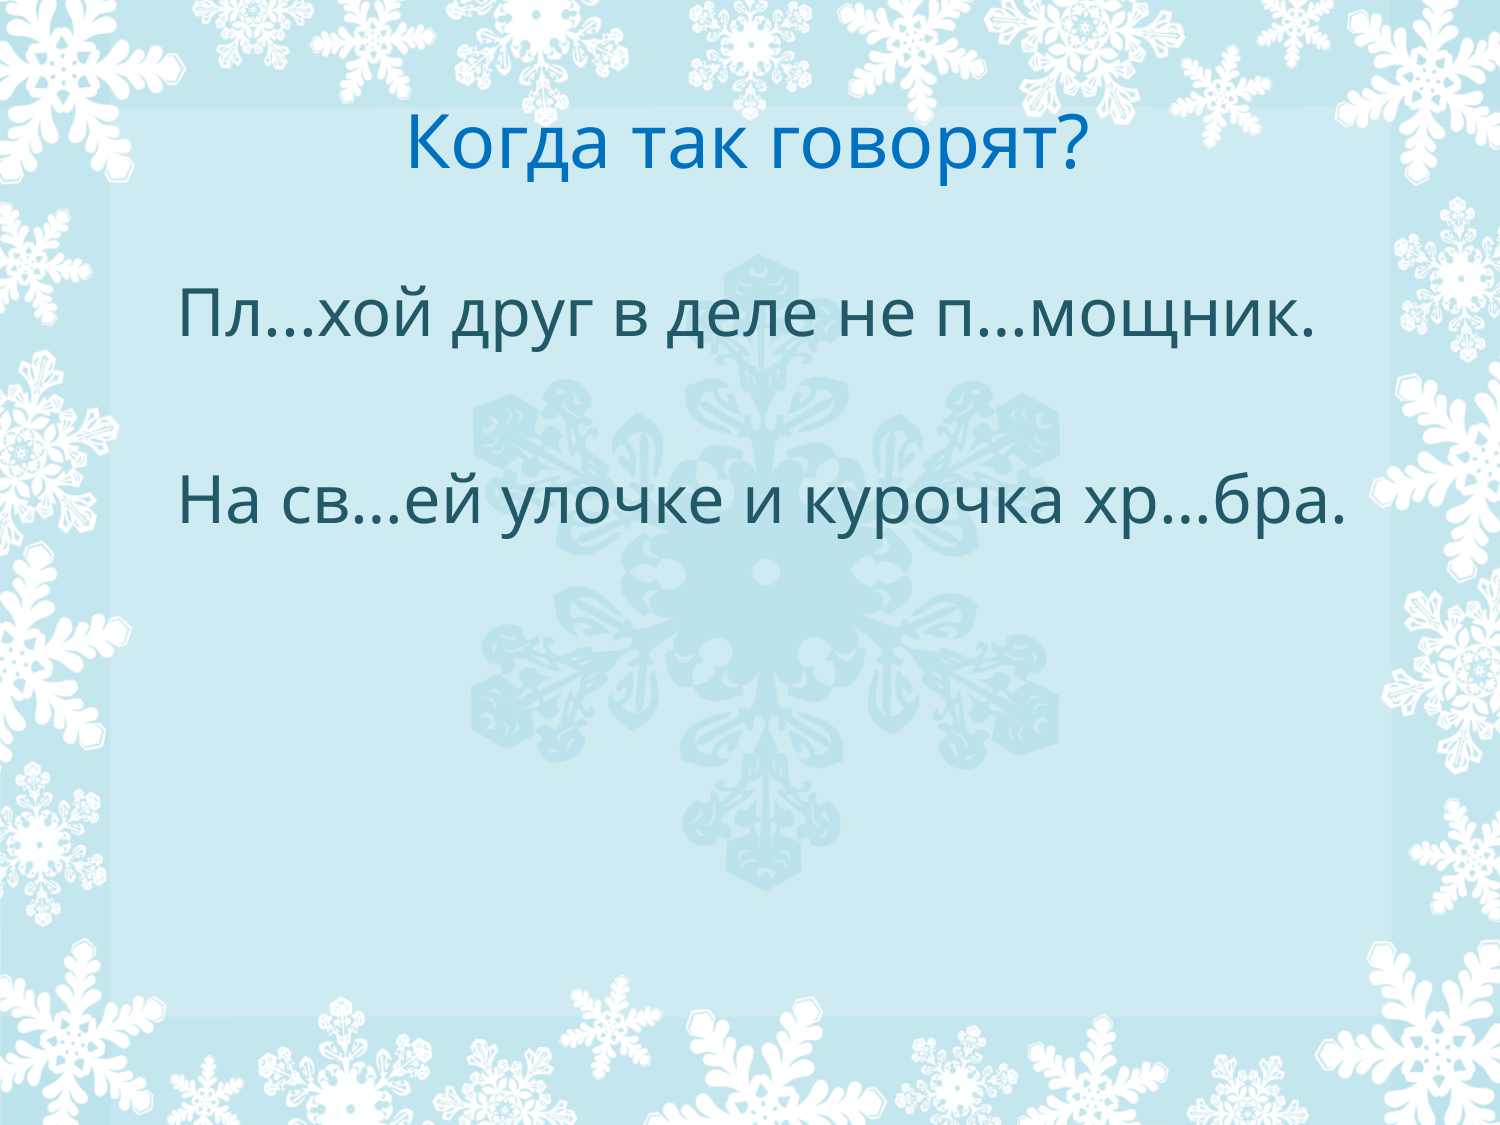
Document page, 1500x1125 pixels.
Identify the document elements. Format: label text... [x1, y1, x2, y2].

title Когда так говорят? [70, 45, 1425, 233]
picture [0, 0, 1500, 1125]
list Пл...хой друг в деле не п…мощник. На св…ей улочке и курочка хр…бра. [75, 262, 1425, 1005]
